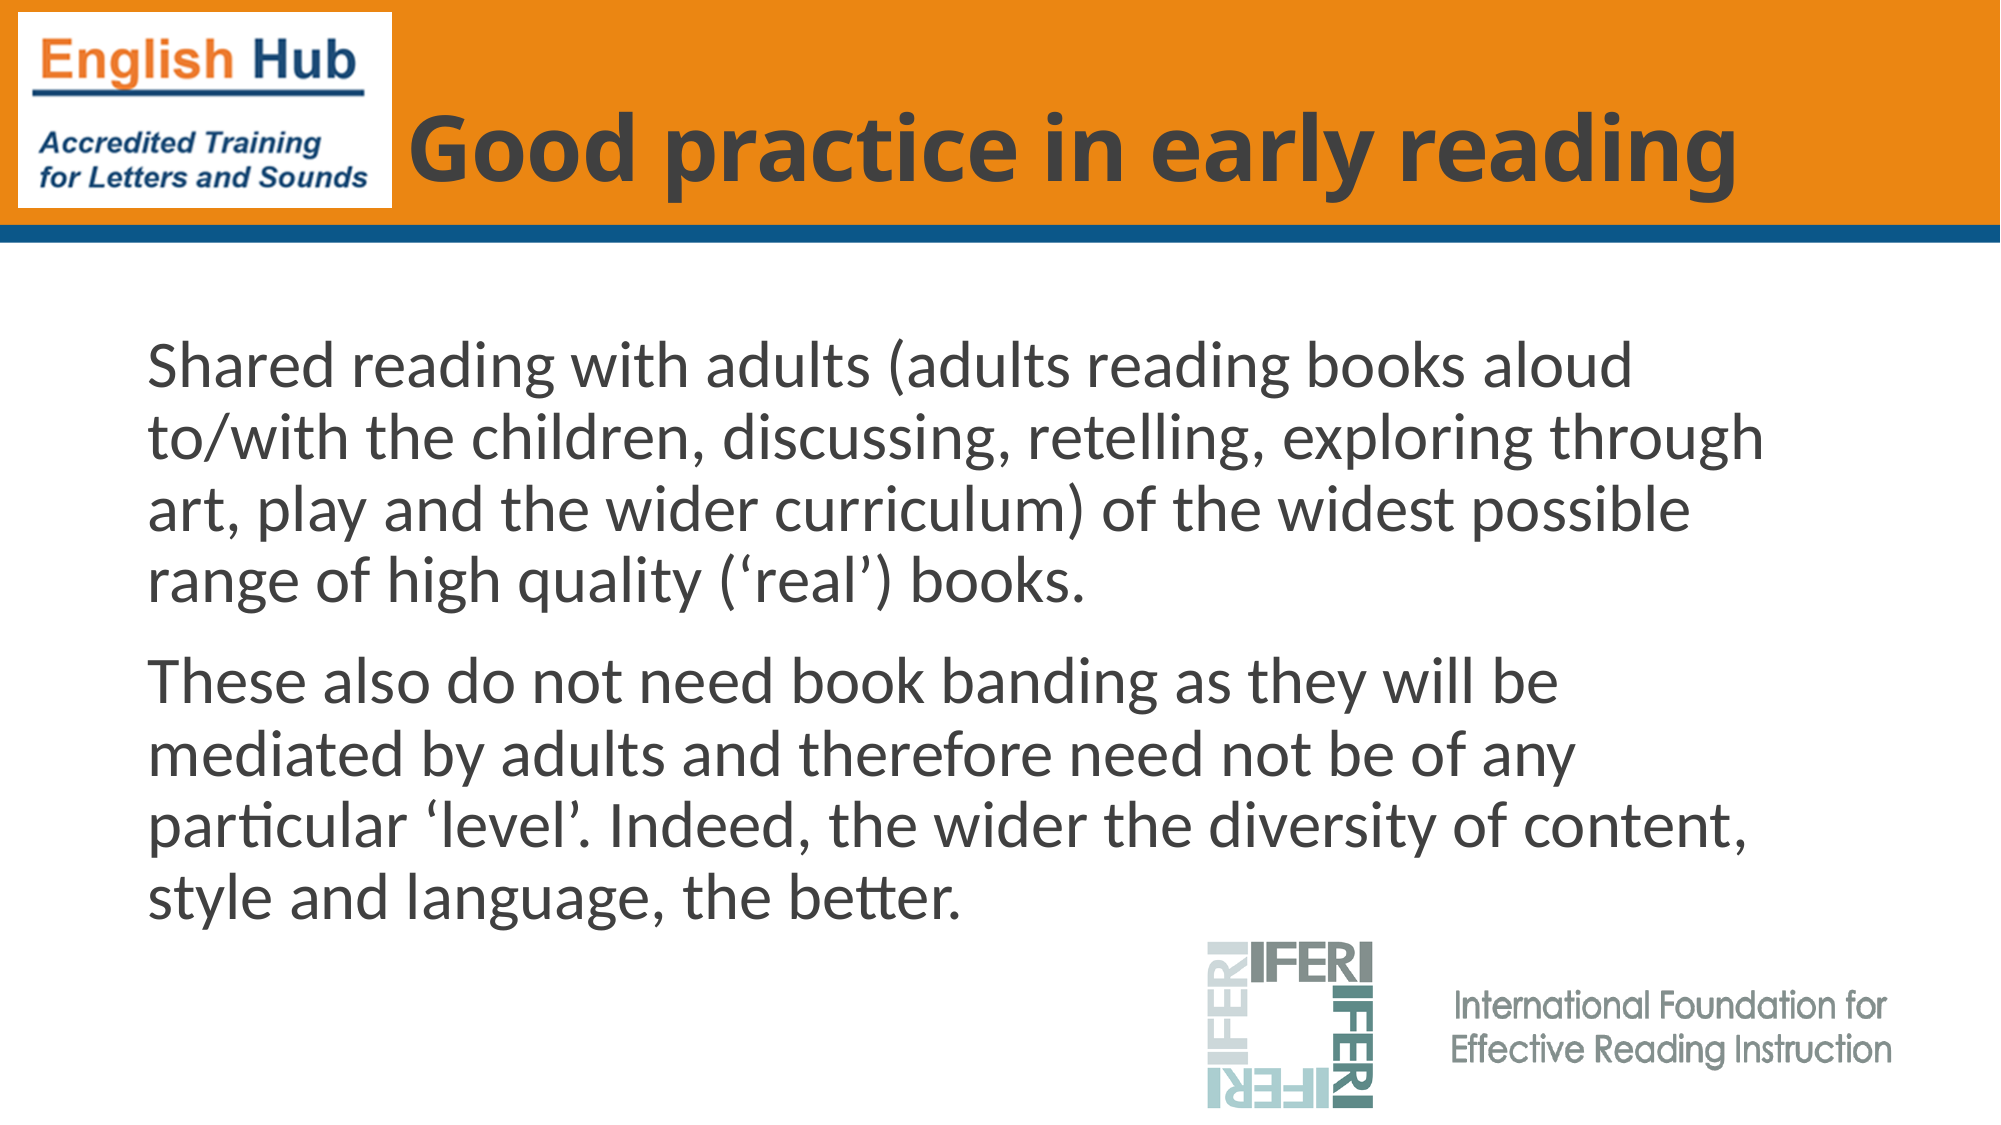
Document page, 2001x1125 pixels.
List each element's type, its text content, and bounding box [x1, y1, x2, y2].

picture [1200, 934, 1911, 1114]
list Shared reading with adults (adults reading books aloud to/with the children, discussing, retelling, exploring through art, play and the wider curriculum) of the widest possible range of high quality (‘real’) books. These also do not need book banding as they will be mediated by adults and therefore need not be of any particular ‘level’. Indeed, the wider the diversity of content, style and language, the better. [132, 322, 1783, 891]
picture [18, 12, 392, 208]
title Good practice in early reading [391, 11, 1783, 208]
